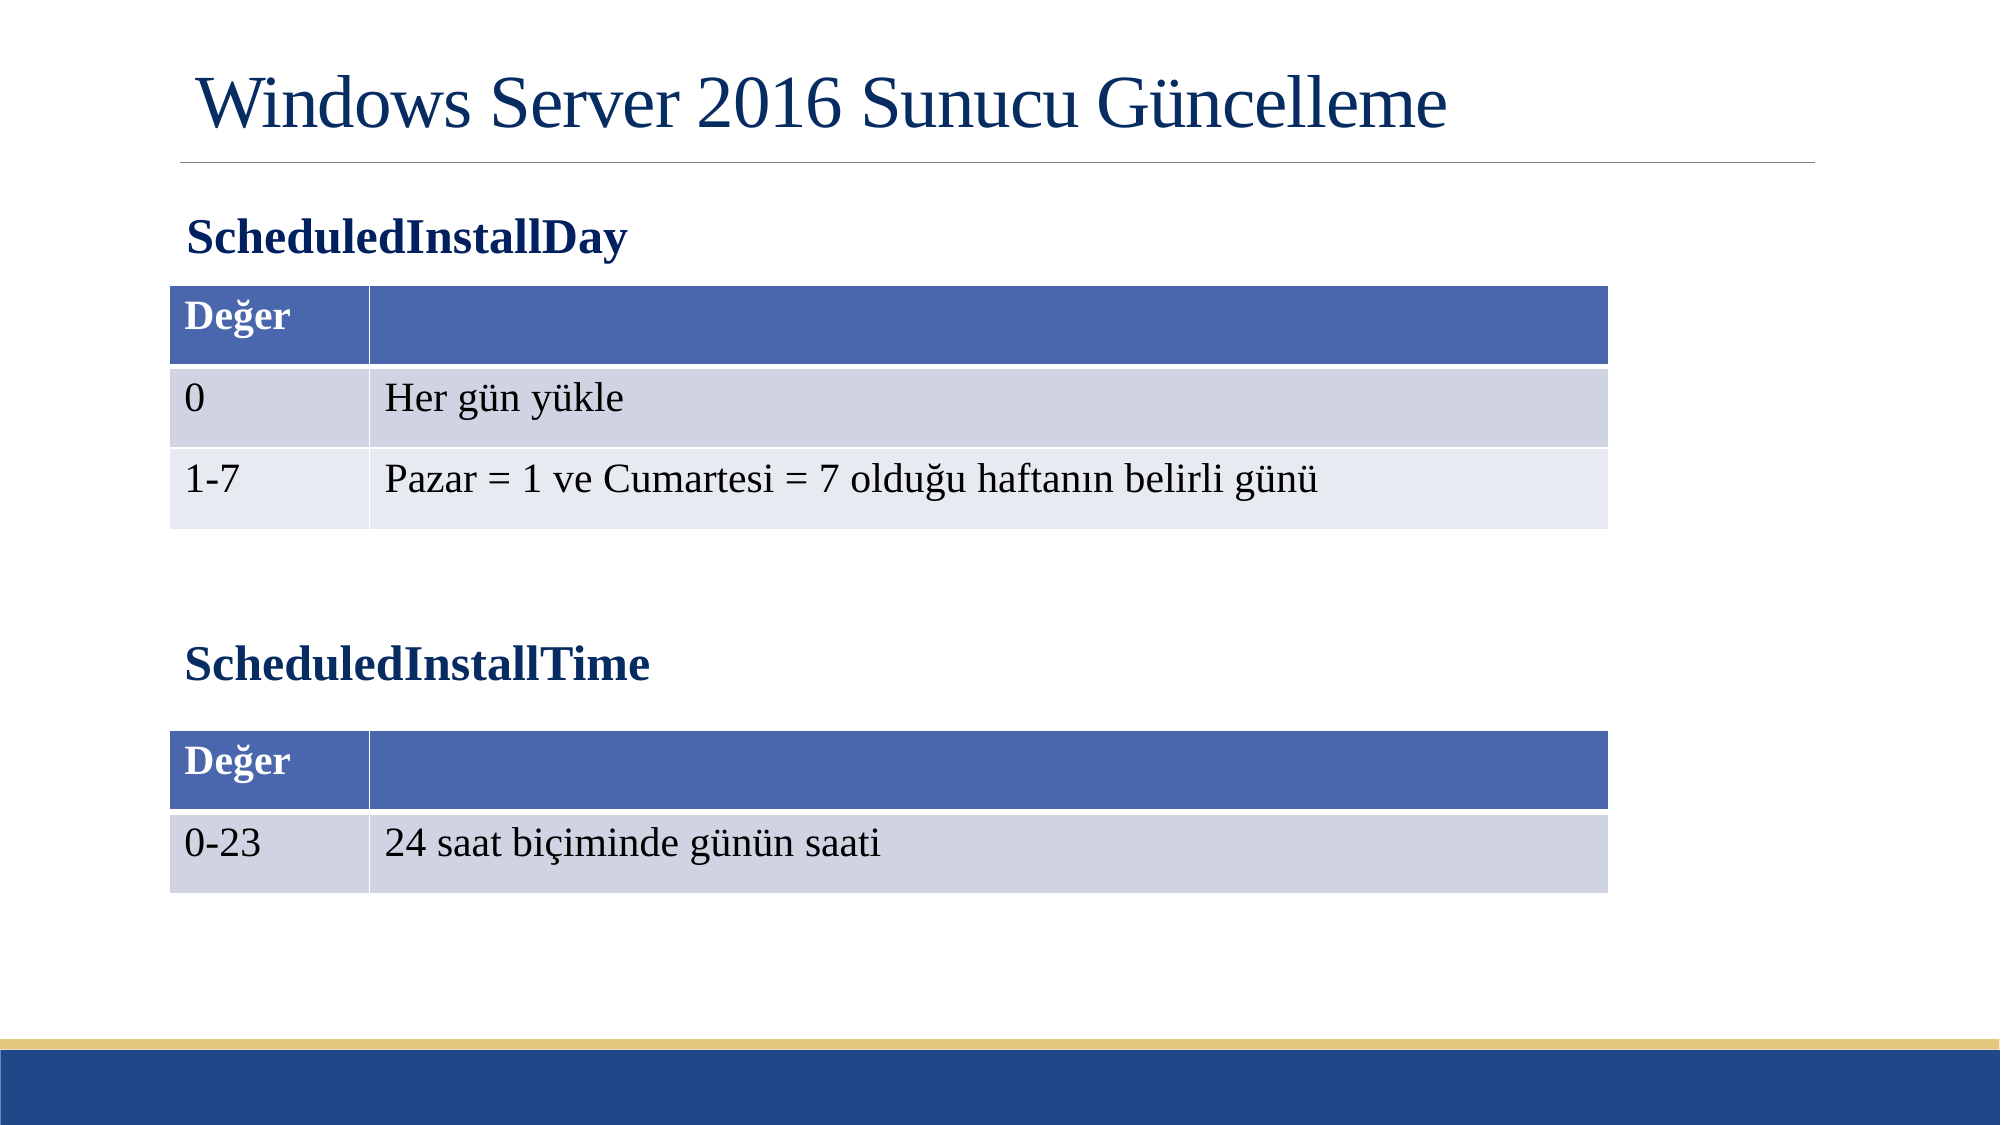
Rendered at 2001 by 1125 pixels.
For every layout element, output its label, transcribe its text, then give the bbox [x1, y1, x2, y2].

table_cell 0 [170, 369, 369, 447]
table_cell 24 saat biçiminde günün saati [370, 815, 1608, 893]
table_cell Pazar = 1 ve Cumartesi = 7 olduğu haftanın belirli günü [370, 449, 1608, 529]
table_header [370, 731, 1608, 809]
table_cell 1-7 [170, 449, 369, 529]
table_cell 0-23 [170, 815, 369, 893]
table_header Değer [170, 286, 369, 364]
list ScheduledInstallTime [169, 629, 1609, 729]
table_header Değer [170, 731, 369, 809]
text_box ScheduledInstallDay [171, 196, 644, 272]
table_cell Her gün yükle [370, 369, 1608, 447]
table_header [370, 286, 1608, 364]
title Windows Server 2016 Sunucu Güncelleme [180, 47, 1830, 150]
